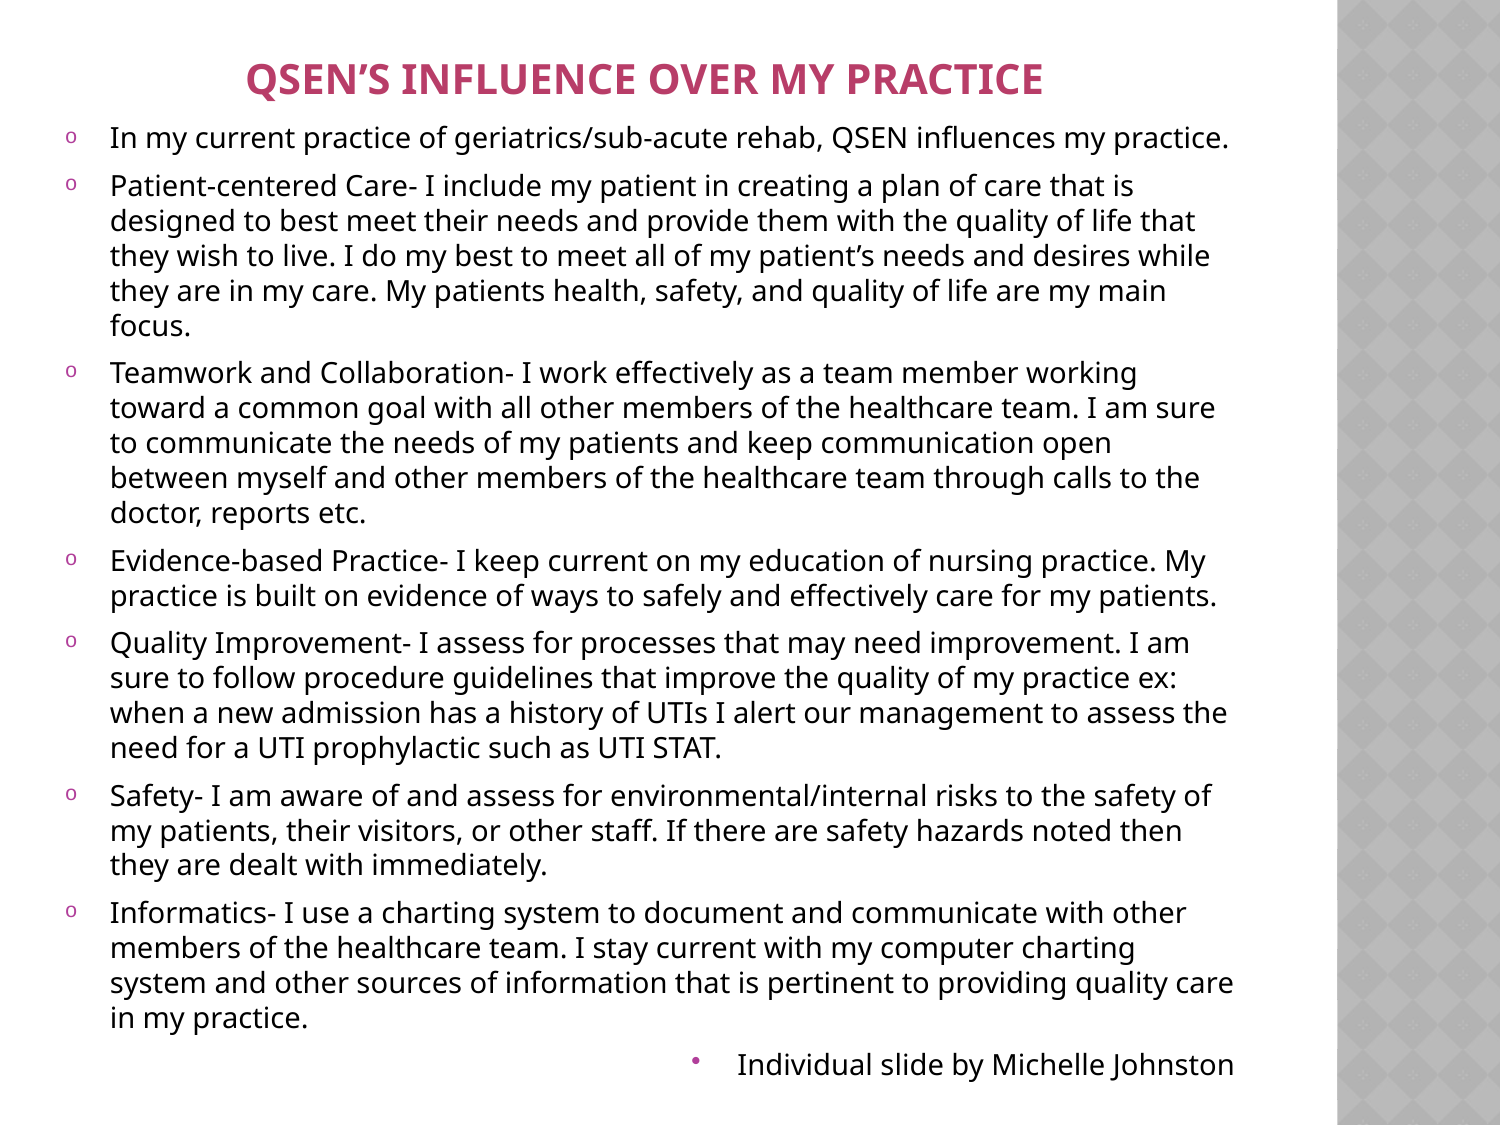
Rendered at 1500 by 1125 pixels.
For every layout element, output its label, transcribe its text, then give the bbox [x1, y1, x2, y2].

list In my current practice of geriatrics/sub-acute rehab, QSEN influences my practice. Patient-centered Care- I include my patient in creating a plan of care that is designed to best meet their needs and provide them with the quality of life that they wish to live. I do my best to meet all of my patient’s needs and desires while they are in my care. My patients health, safety, and quality of life are my main focus. Teamwork and Collaboration- I work effectively as a team member working toward a common goal with all other members of the healthcare team. I am sure to communicate the needs of my patients and keep communication open between myself and other members of the healthcare team through calls to the doctor, reports etc. Evidence-based Practice- I keep current on my education of nursing practice. My practice is built on evidence of ways to safely and effectively care for my patients. Quality Improvement- I assess for processes that may need improvement. I am sure to follow procedure guidelines that improve the quality of my practice ex: when a new admission has a history of UTIs I alert our management to assess the need for a UTI prophylactic such as UTI STAT. Safety- I am aware of and assess for environmental/internal risks to the safety of my patients, their visitors, or other staff. If there are safety hazards noted then they are dealt with immediately. Informatics- I use a charting system to document and communicate with other members of the healthcare team. I stay current with my computer charting system and other sources of information that is pertinent to providing quality care in my practice. Individual slide by Michelle Johnston [50, 112, 1250, 959]
title QSEN’s influence over my practice [75, 52, 1225, 112]
